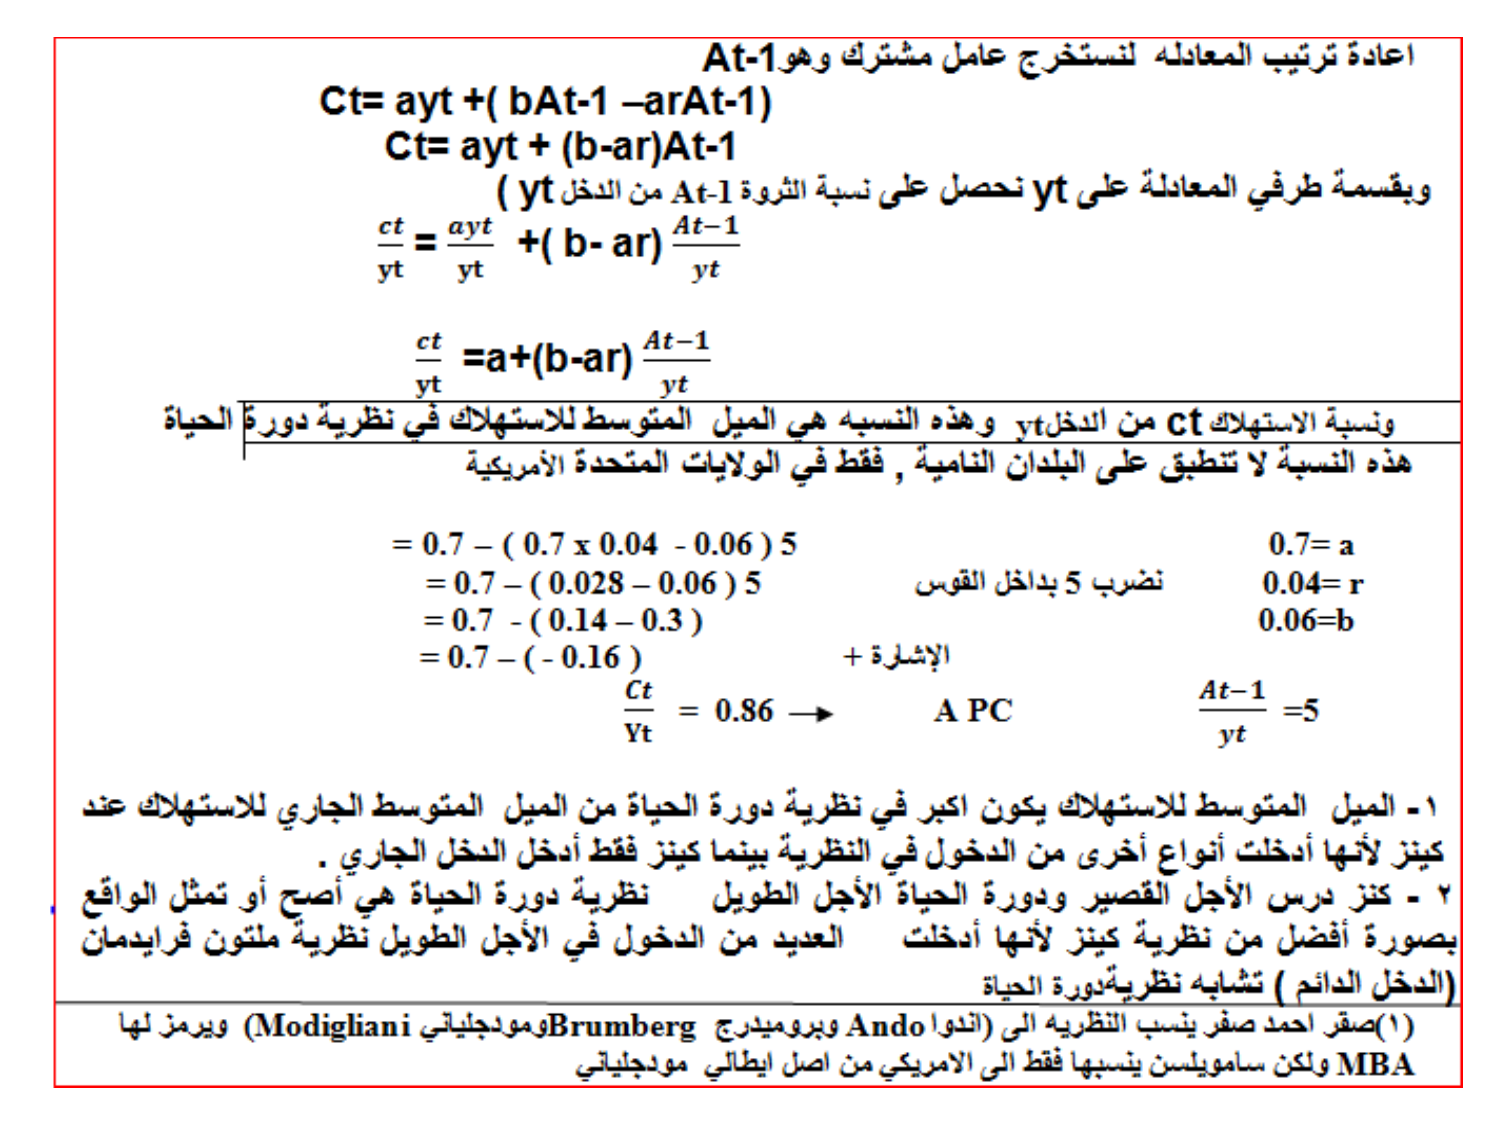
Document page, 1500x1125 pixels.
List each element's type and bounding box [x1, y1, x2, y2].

list [49, 37, 1463, 1088]
